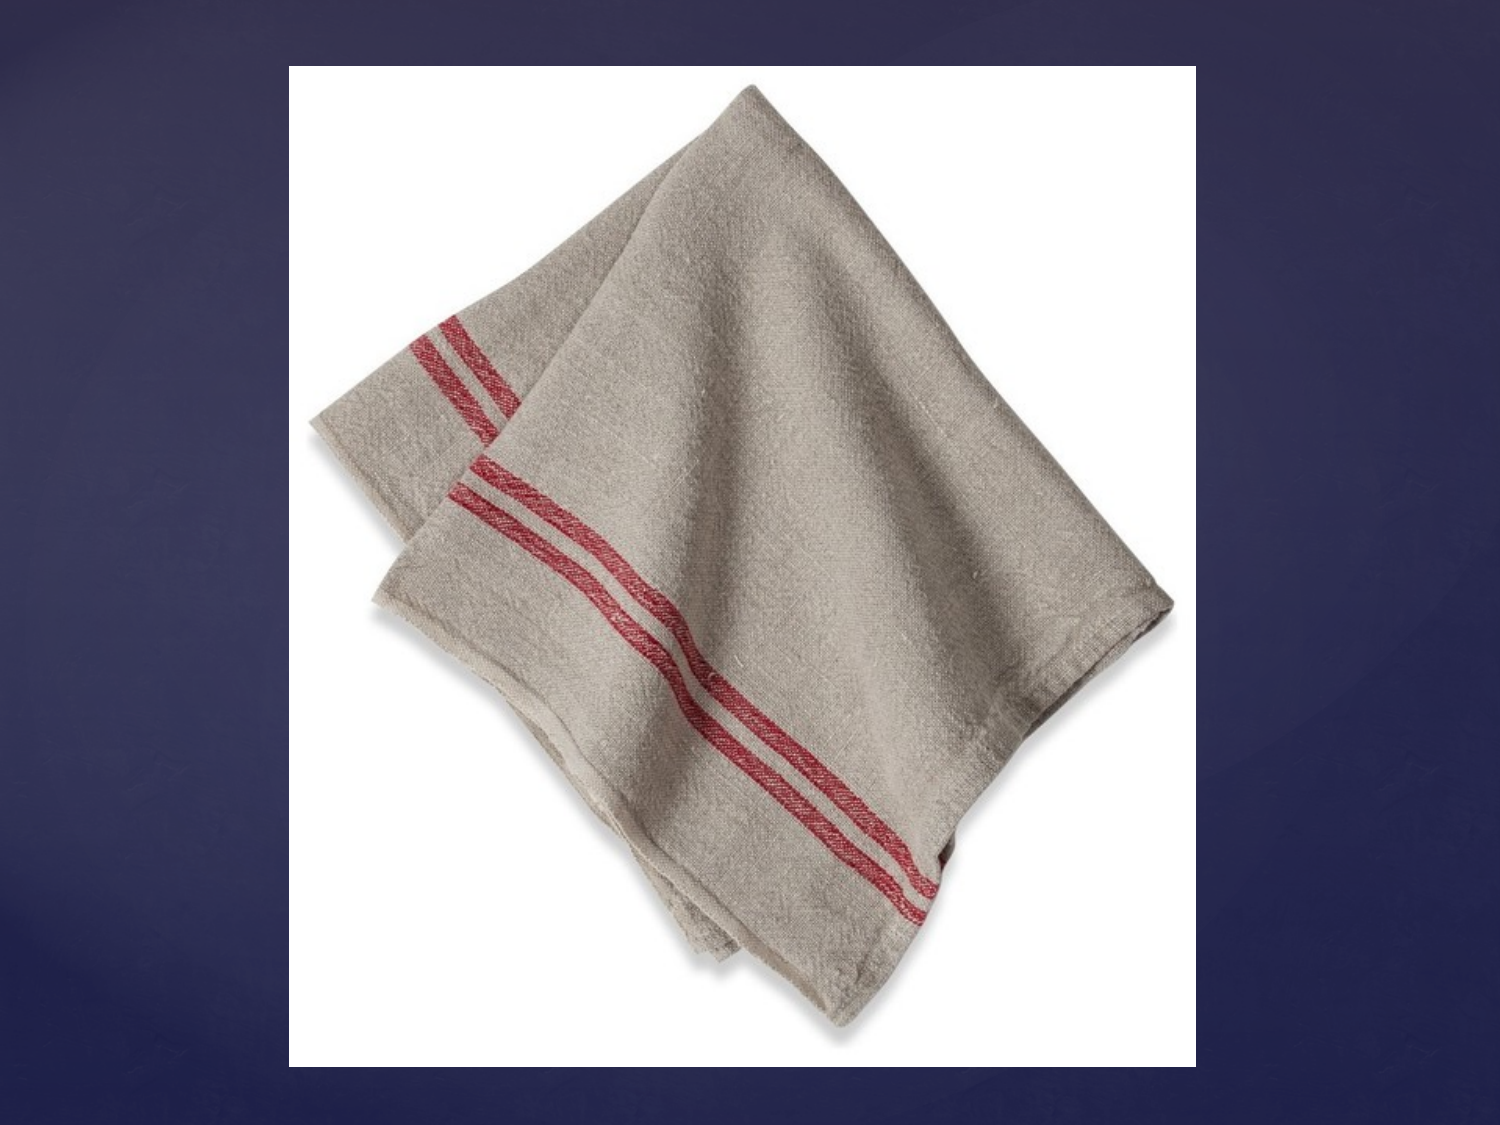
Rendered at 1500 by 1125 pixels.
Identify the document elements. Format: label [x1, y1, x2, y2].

picture [288, 65, 1196, 1067]
